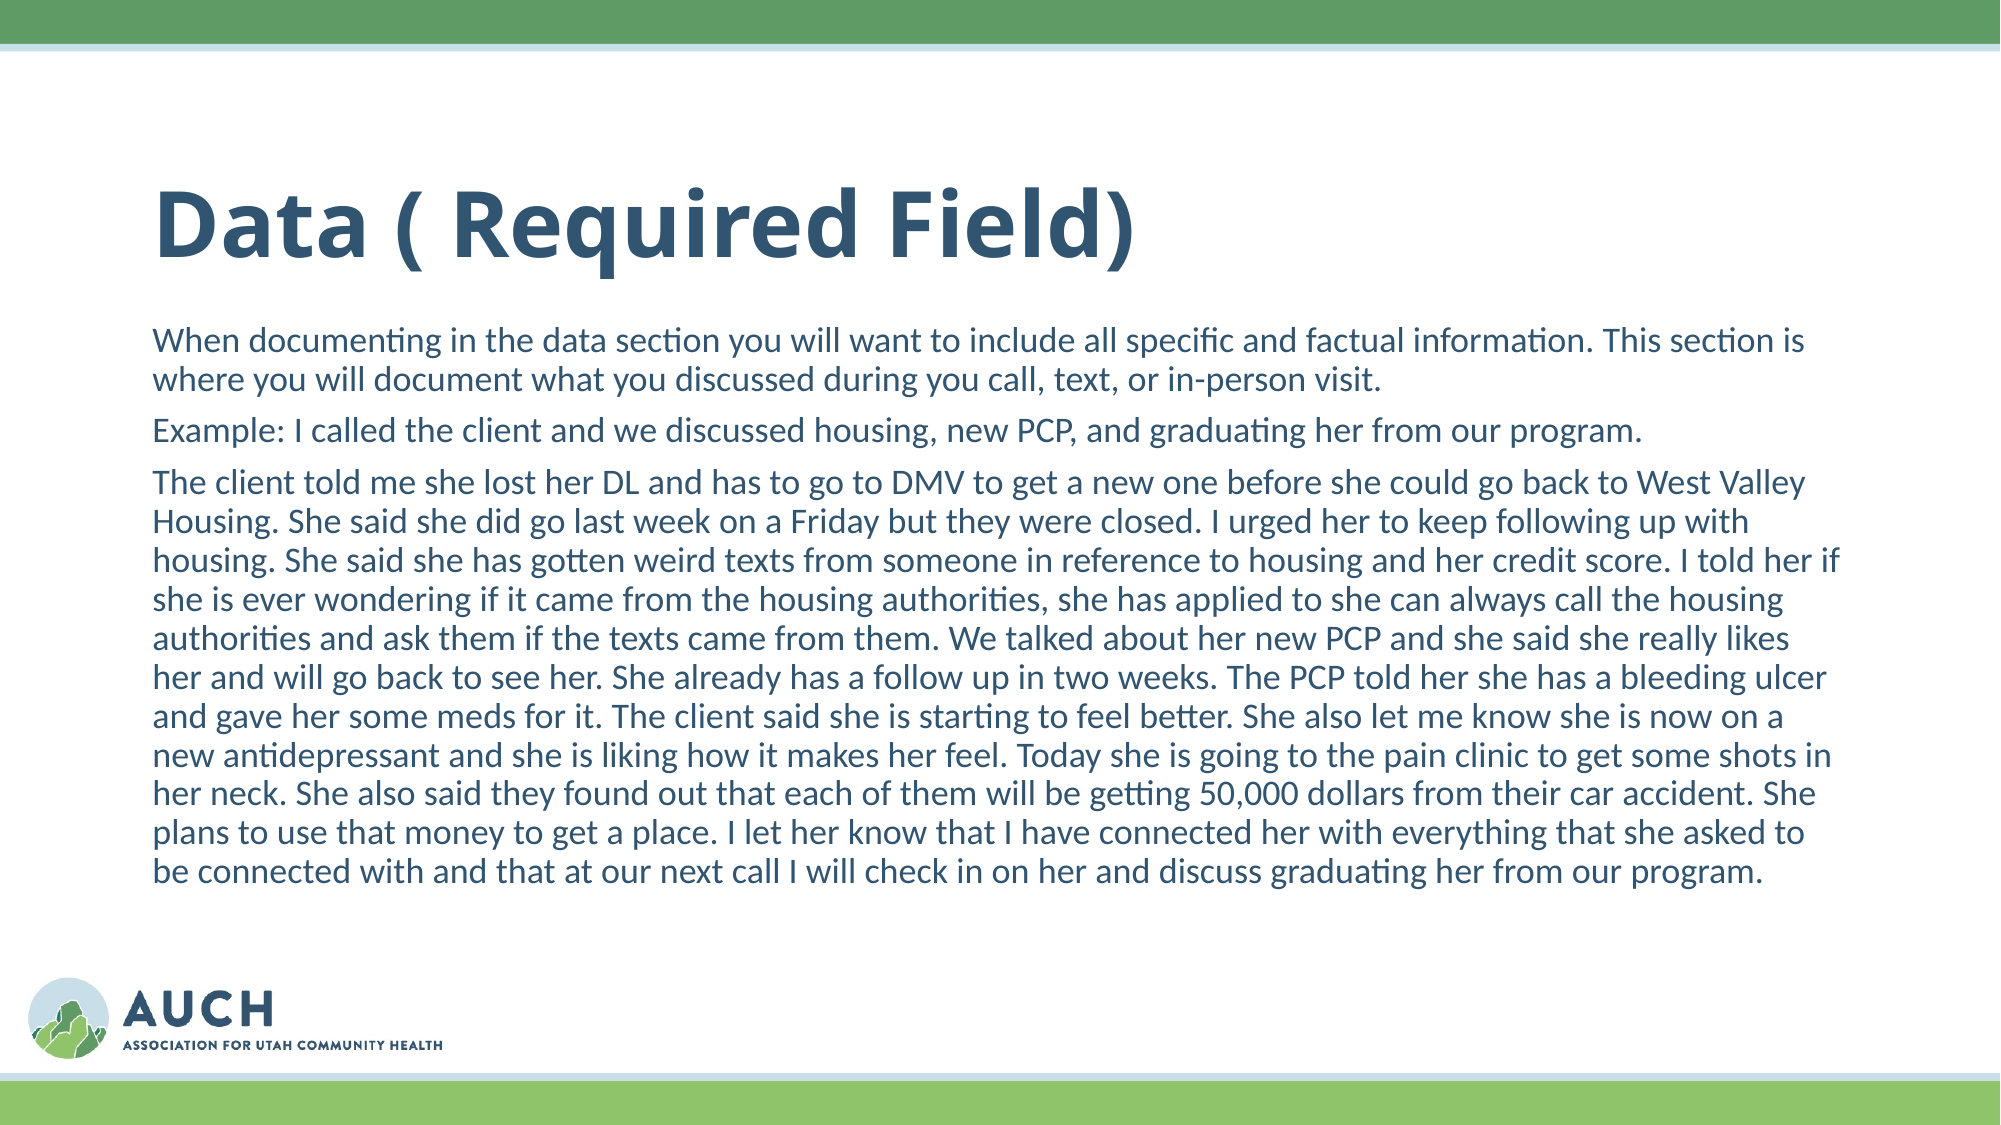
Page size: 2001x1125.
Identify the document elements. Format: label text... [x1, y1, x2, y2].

title Data ( Required Field) [137, 119, 1863, 313]
picture [15, 965, 455, 1073]
list When documenting in the data section you will want to include all specific and factual information. This section is where you will document what you discussed during you call, text, or in-person visit. Example: I called the client and we discussed housing, new PCP, and graduating her from our program. The client told me she lost her DL and has to go to DMV to get a new one before she could go back to West Valley Housing. She said she did go last week on a Friday but they were closed. I urged her to keep following up with housing. She said she has gotten weird texts from someone in reference to housing and her credit score. I told her if she is ever wondering if it came from the housing authorities, she has applied to she can always call the housing authorities and ask them if the texts came from them. We talked about her new PCP and she said she really likes her and will go back to see her. She already has a follow up in two weeks. The PCP told her she has a bleeding ulcer and gave her some meds for it. The client said she is starting to feel better. She also let me know she is now on a new antidepressant and she is liking how it makes her feel. Today she is going to the pain clinic to get some shots in her neck. She also said they found out that each of them will be getting 50,000 dollars from their car accident. She plans to use that money to get a place. I let her know that I have connected her with everything that she asked to be connected with and that at our next call I will check in on her and discuss graduating her from our program. [137, 313, 1863, 908]
